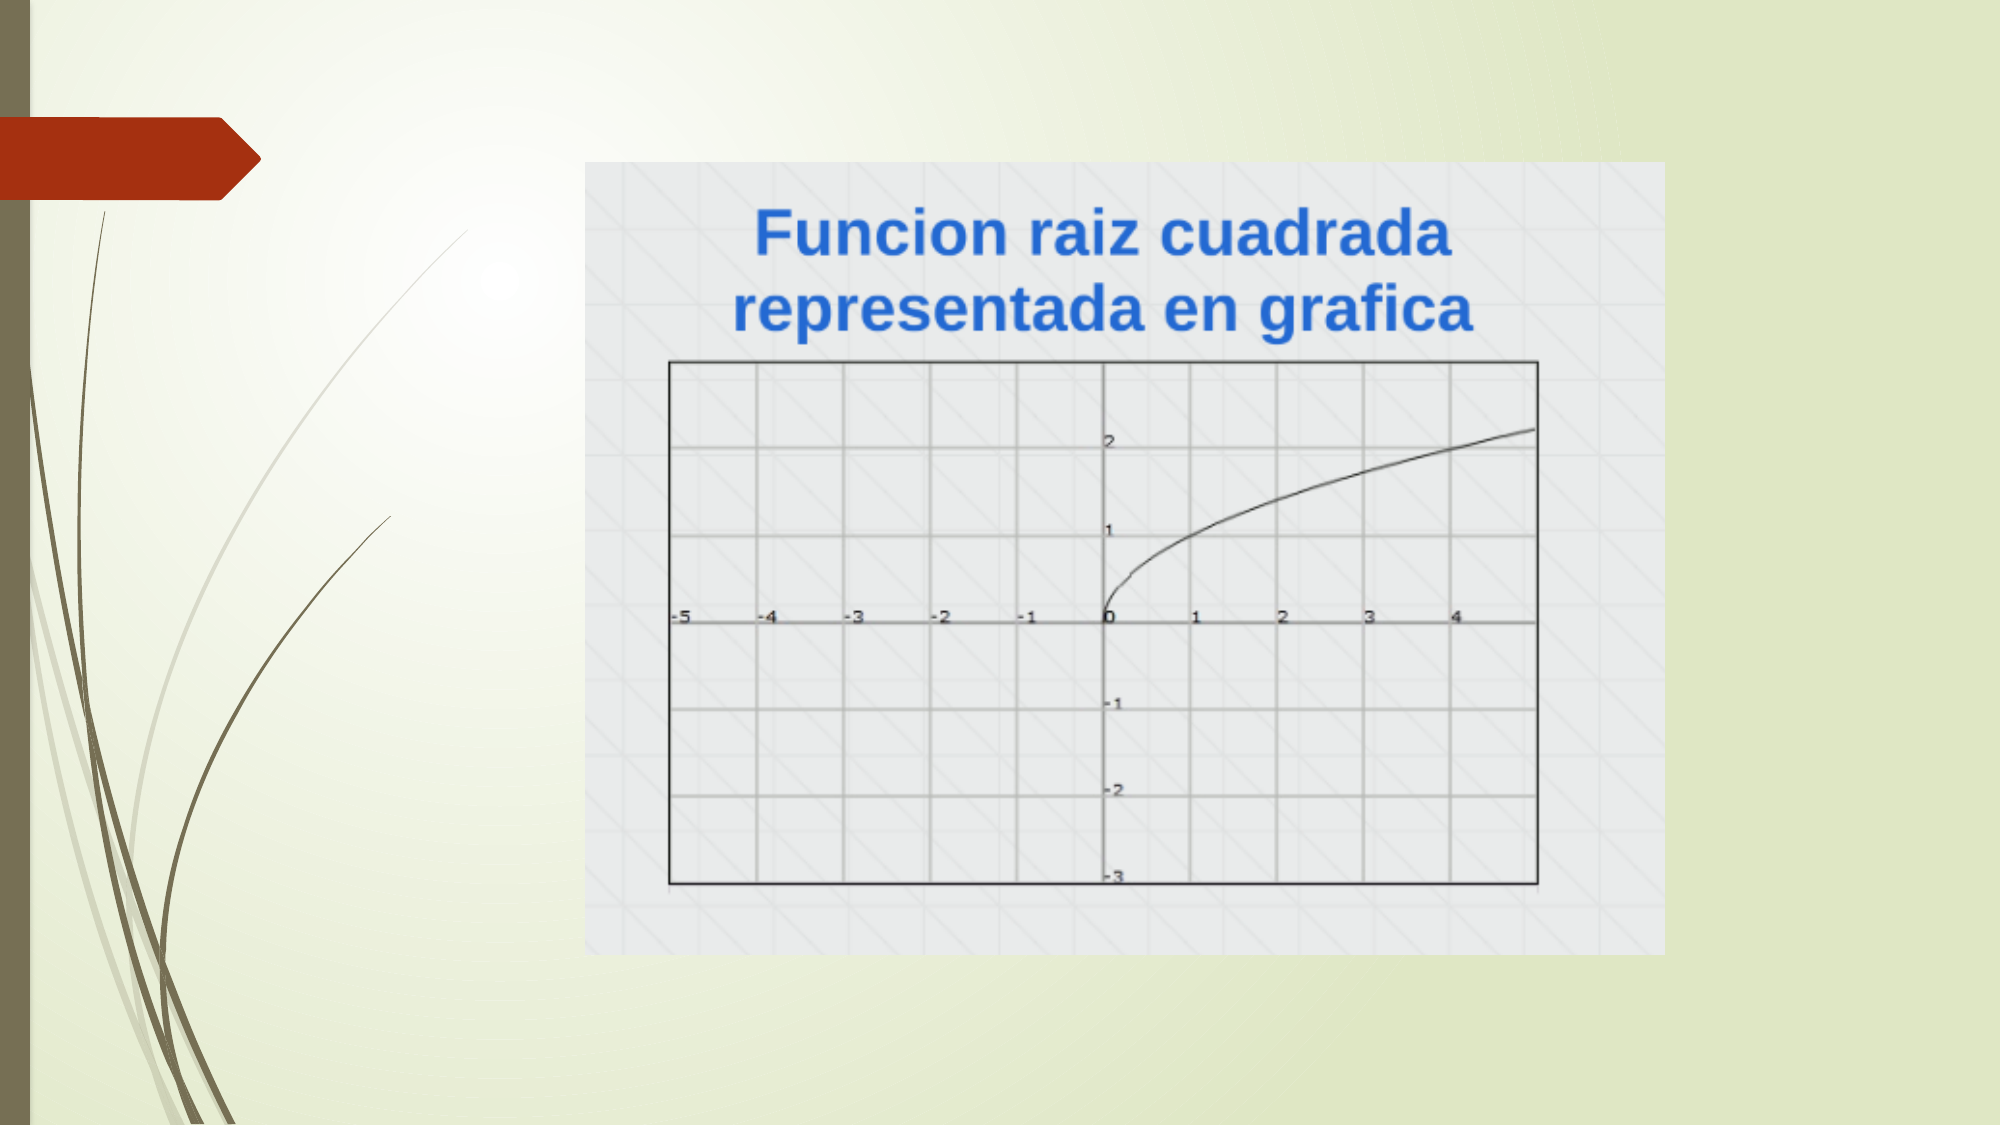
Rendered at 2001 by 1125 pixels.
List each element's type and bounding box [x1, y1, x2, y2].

picture [584, 162, 1666, 955]
